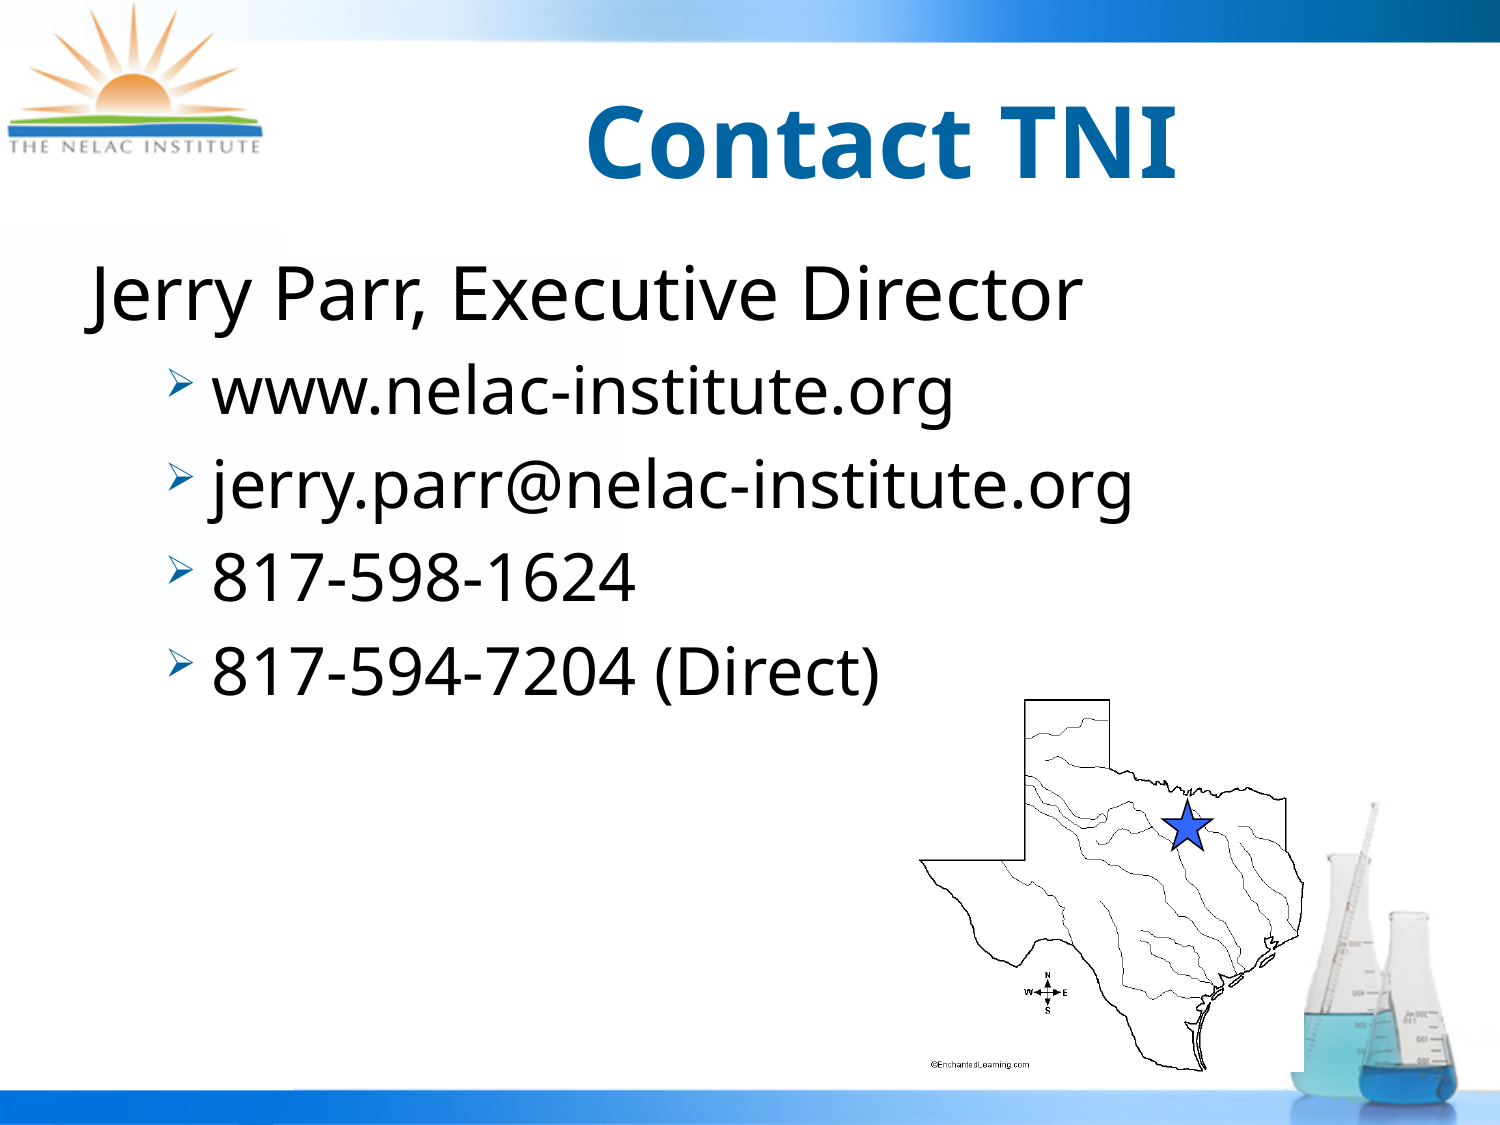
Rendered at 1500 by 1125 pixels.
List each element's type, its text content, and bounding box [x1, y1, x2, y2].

title Contact TNI [337, 44, 1426, 233]
list Jerry Parr, Executive Director www.nelac-institute.org jerry.parr@nelac-institute.org 817-598-1624 817-594-7204 (Direct) [74, 237, 1251, 638]
picture [0, 0, 1500, 1125]
